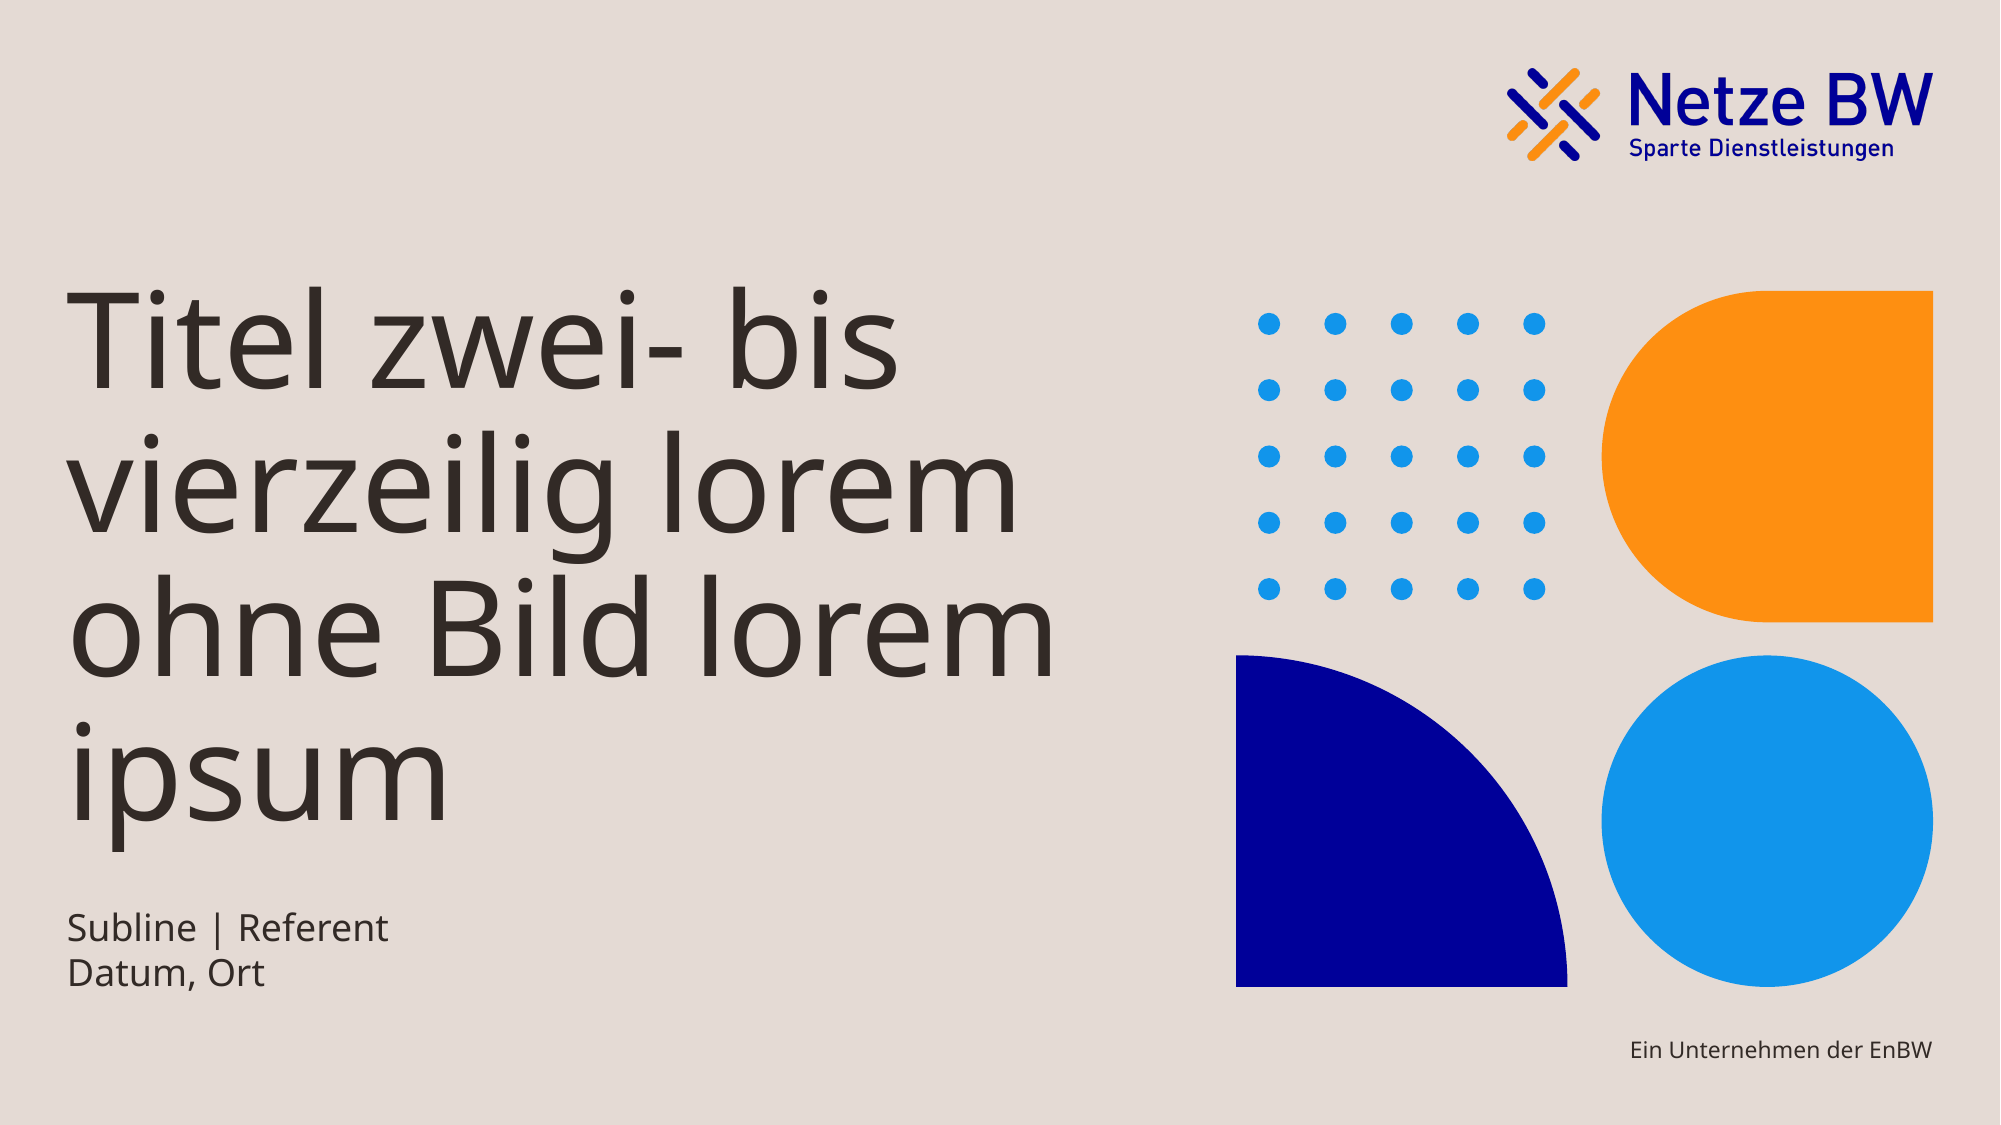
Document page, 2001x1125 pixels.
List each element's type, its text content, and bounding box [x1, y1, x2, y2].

title Titel zwei- bis vierzeilig lorem ohne Bild lorem ipsum [66, 273, 1119, 566]
subtitle Subline | Referent Datum, Ort [66, 946, 953, 994]
picture [1507, 68, 1933, 161]
